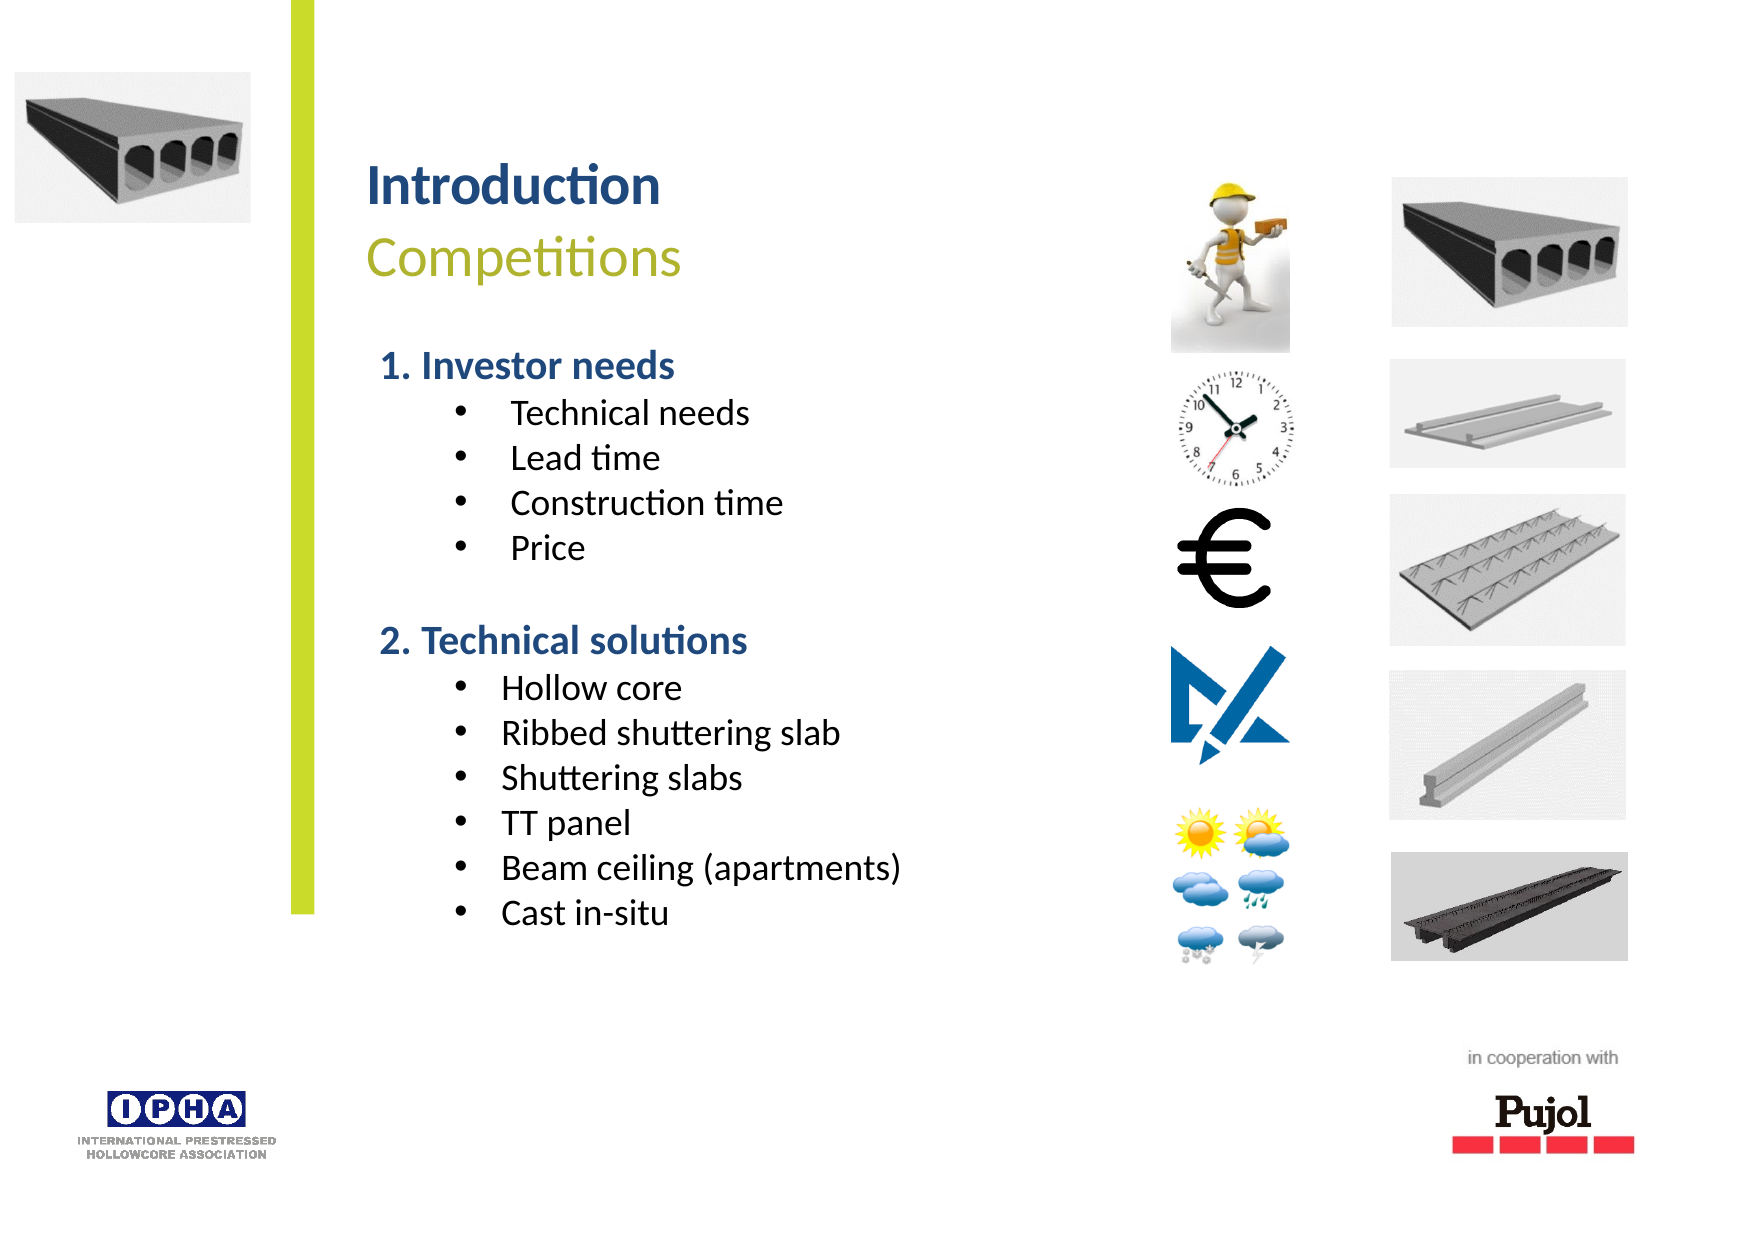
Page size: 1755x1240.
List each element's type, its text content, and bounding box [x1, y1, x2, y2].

picture [63, 1086, 289, 1163]
picture [1389, 670, 1626, 820]
picture [1391, 176, 1629, 328]
picture [1171, 646, 1290, 765]
picture [1171, 168, 1290, 353]
text_box Introduction Competitions [364, 144, 1003, 288]
picture [1171, 497, 1290, 615]
text_box 1. Investor needs Technical needs Lead time Construction time Price 2. Technical solutions Hollow core Ribbed shuttering slab Shuttering slabs TT panel Beam ceiling (apartments) Cast in-situ [364, 330, 1653, 1121]
picture [1427, 1008, 1659, 1240]
picture [14, 71, 251, 223]
picture [1389, 359, 1626, 468]
picture [1391, 851, 1629, 961]
picture [1171, 805, 1290, 965]
picture [1176, 366, 1296, 489]
picture [1389, 494, 1626, 646]
text_box [291, 0, 315, 915]
